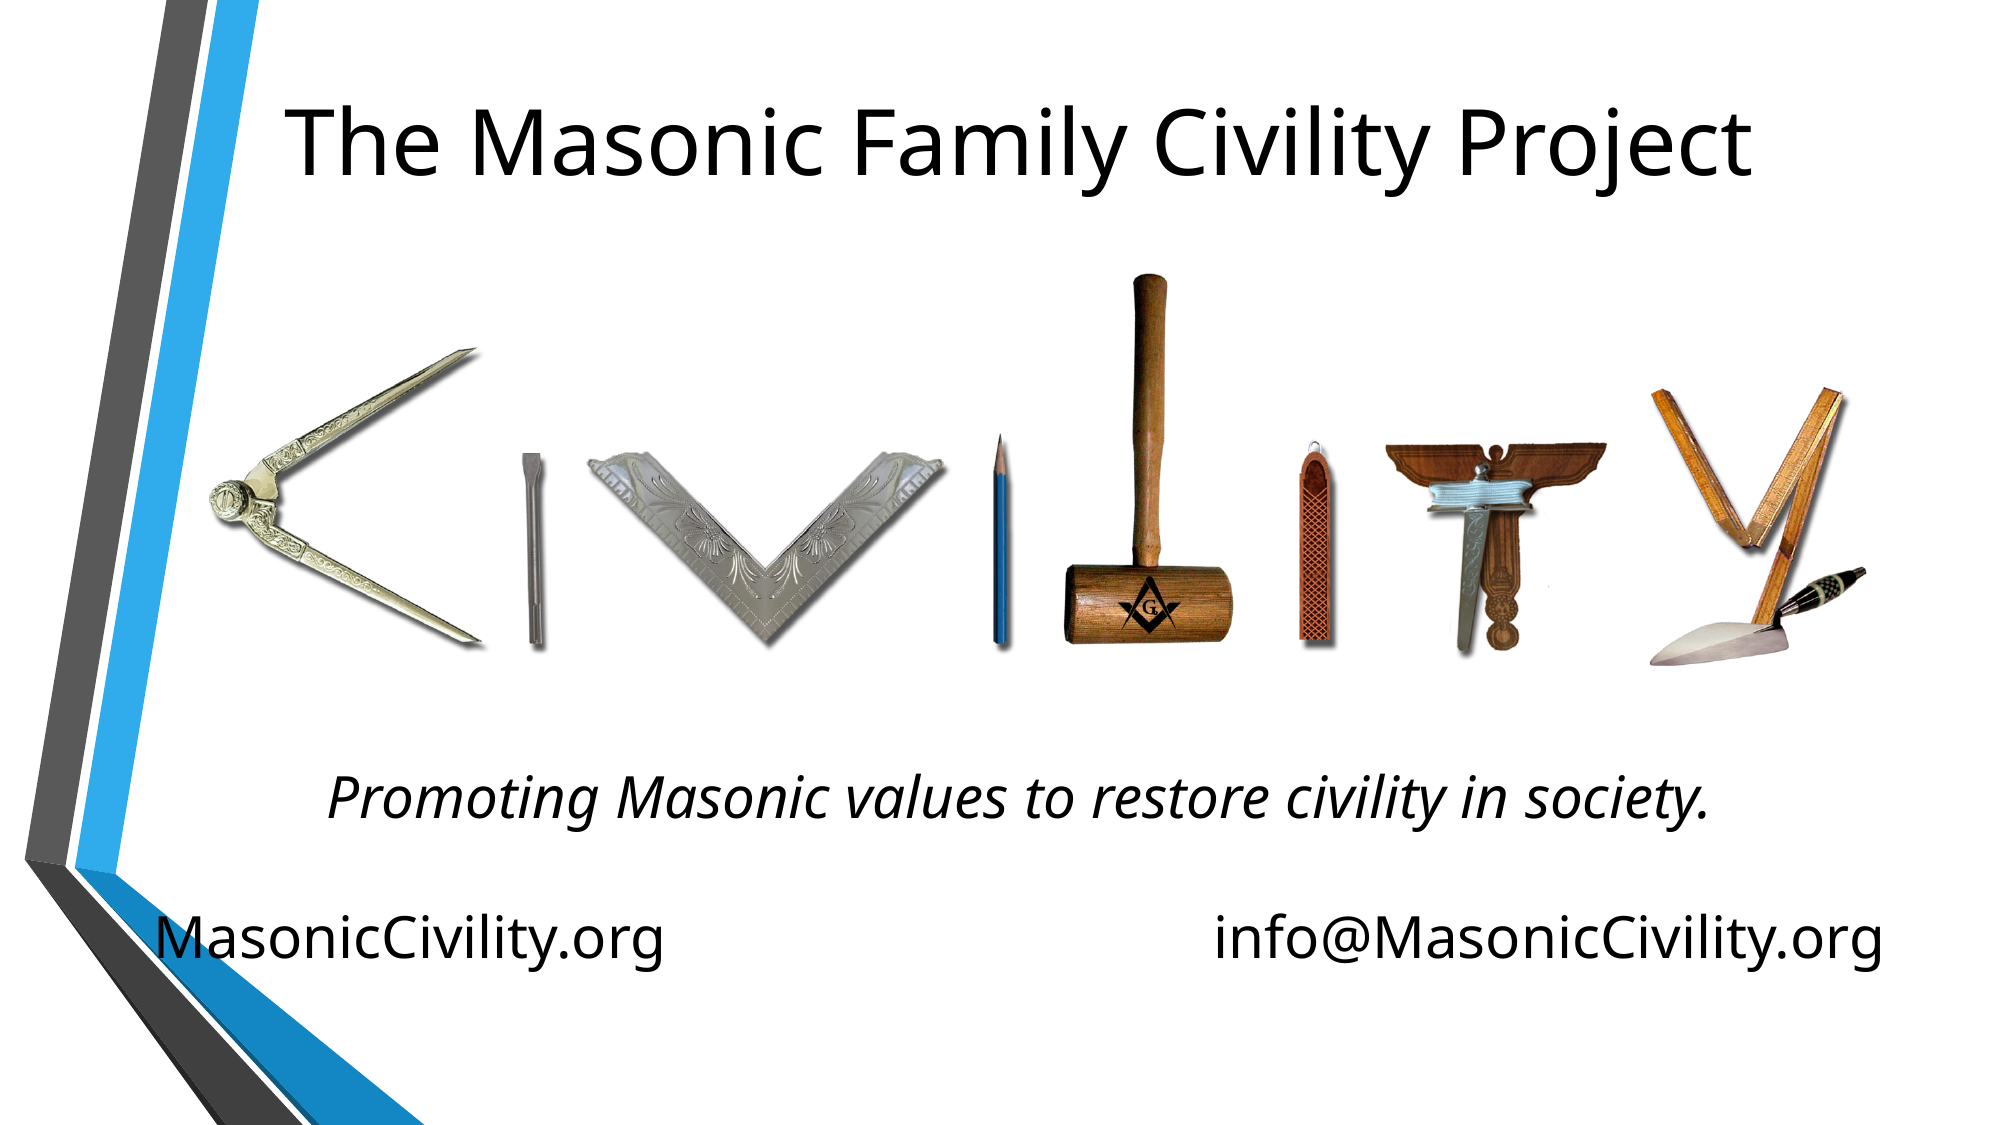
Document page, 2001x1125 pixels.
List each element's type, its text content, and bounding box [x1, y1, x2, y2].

text_box Promoting Masonic values to restore civility in society. MasonicCivility.org info@MasonicCivility.org [128, 752, 1912, 1023]
picture [167, 226, 1910, 728]
list [119, 262, 1920, 777]
text_box The Masonic Family Civility Project [269, 76, 1771, 202]
